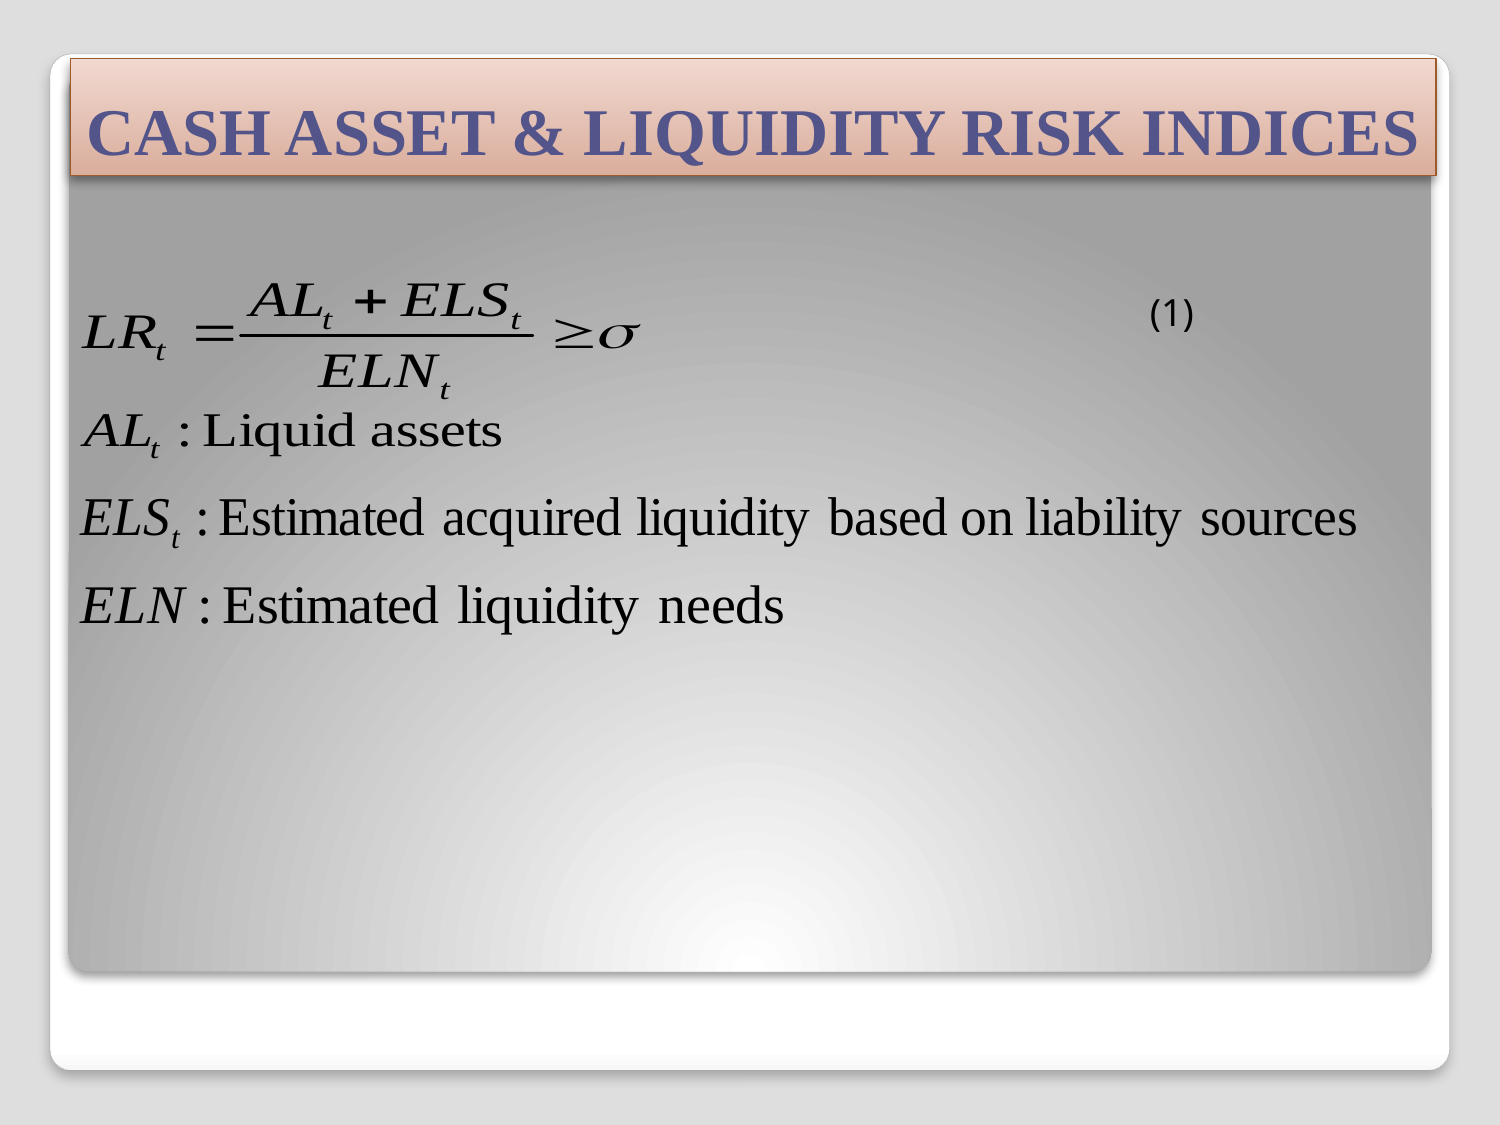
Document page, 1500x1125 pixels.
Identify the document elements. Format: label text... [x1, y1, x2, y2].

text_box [70, 573, 809, 647]
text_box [70, 269, 654, 411]
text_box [70, 480, 1372, 563]
text_box (1) [1101, 281, 1243, 341]
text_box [70, 398, 516, 472]
title Cash asset & Liquidity Risk Indices [70, 58, 1437, 176]
